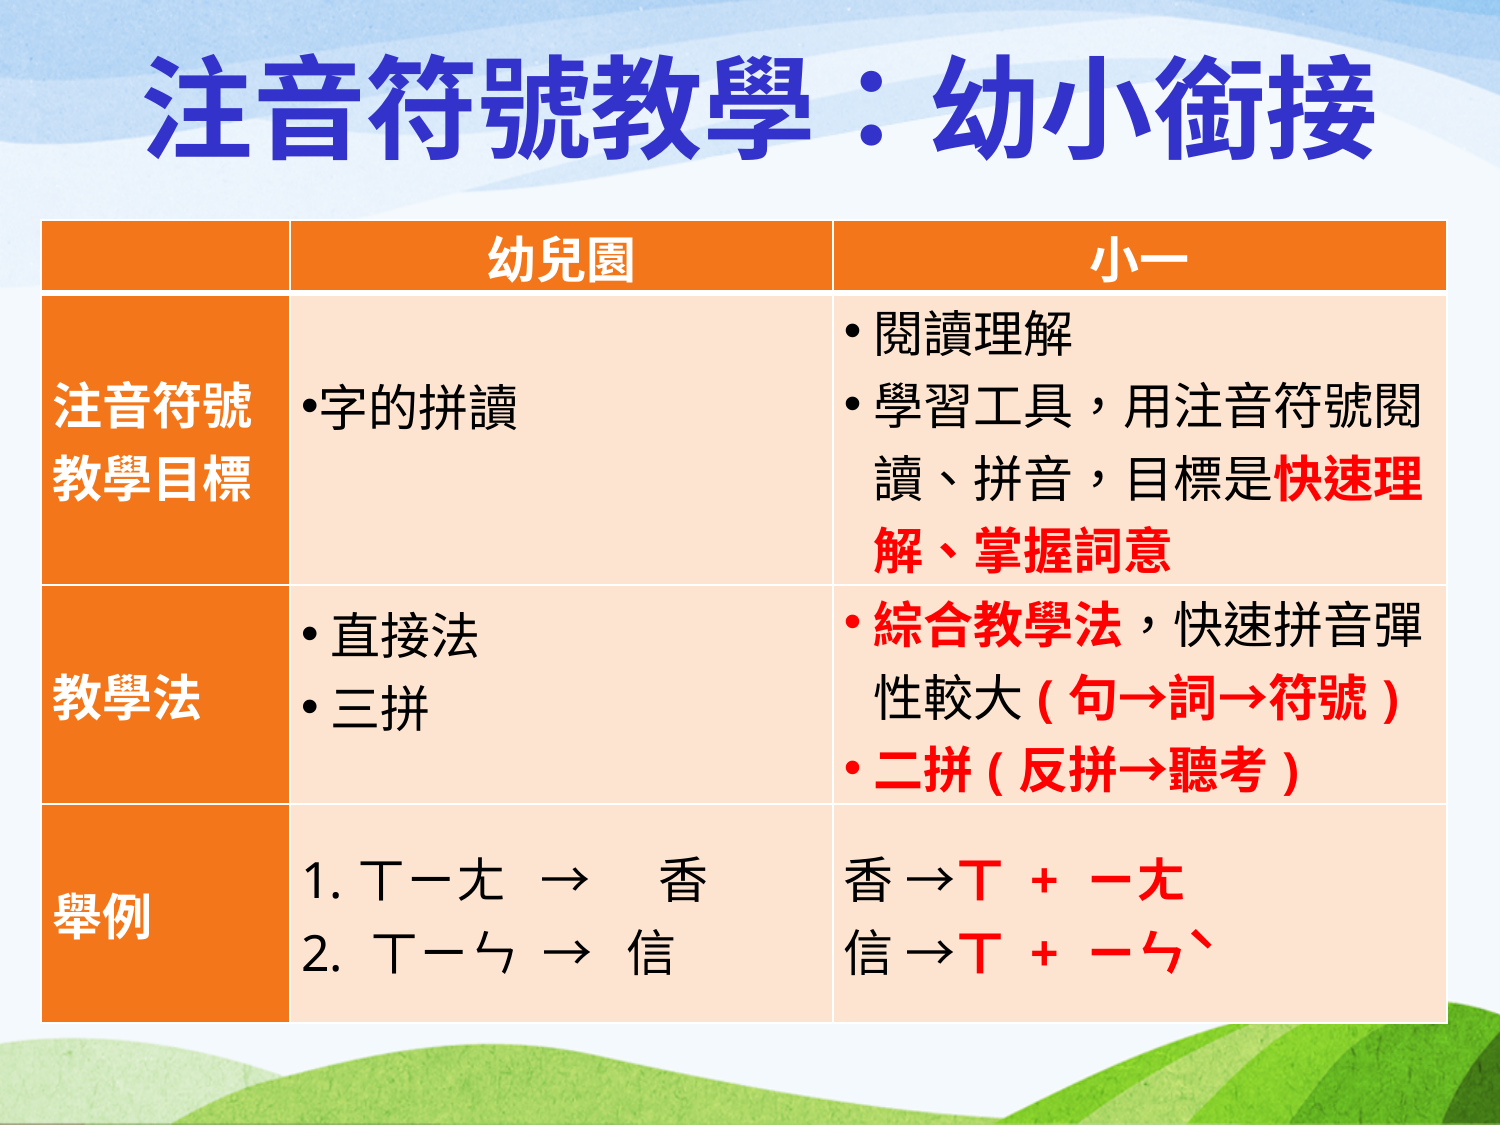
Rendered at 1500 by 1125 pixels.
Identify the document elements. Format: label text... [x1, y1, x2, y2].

table_cell 1.ㄒㄧㄤ → 香 2. ㄒㄧㄣ → 信 [291, 805, 832, 1022]
table_cell 閱讀理解 學習工具，用注音符號閱讀、拼音，目標是快速理解、掌握詞意 [834, 296, 1446, 584]
table_cell 舉例 [42, 805, 289, 1022]
table_cell 直接法 三拼 [291, 586, 832, 803]
picture [0, 0, 1500, 1125]
table_header [42, 221, 289, 290]
table_cell 綜合教學法，快速拼音彈性較大(句→詞→符號) 二拼(反拼→聽考) [834, 586, 1446, 803]
table_cell 教學法 [42, 586, 289, 803]
table_cell 香 →ㄒ + ㄧㄤ 信 →ㄒ + ㄧㄣˋ [834, 805, 1446, 1022]
table_cell 字的拼讀 [291, 296, 832, 584]
table_header 幼兒園 [291, 221, 832, 290]
table_cell 注音符號教學目標 [42, 296, 289, 584]
text_box 注音符號教學：幼小銜接 [126, 30, 1438, 180]
table_header 小一 [834, 221, 1446, 290]
